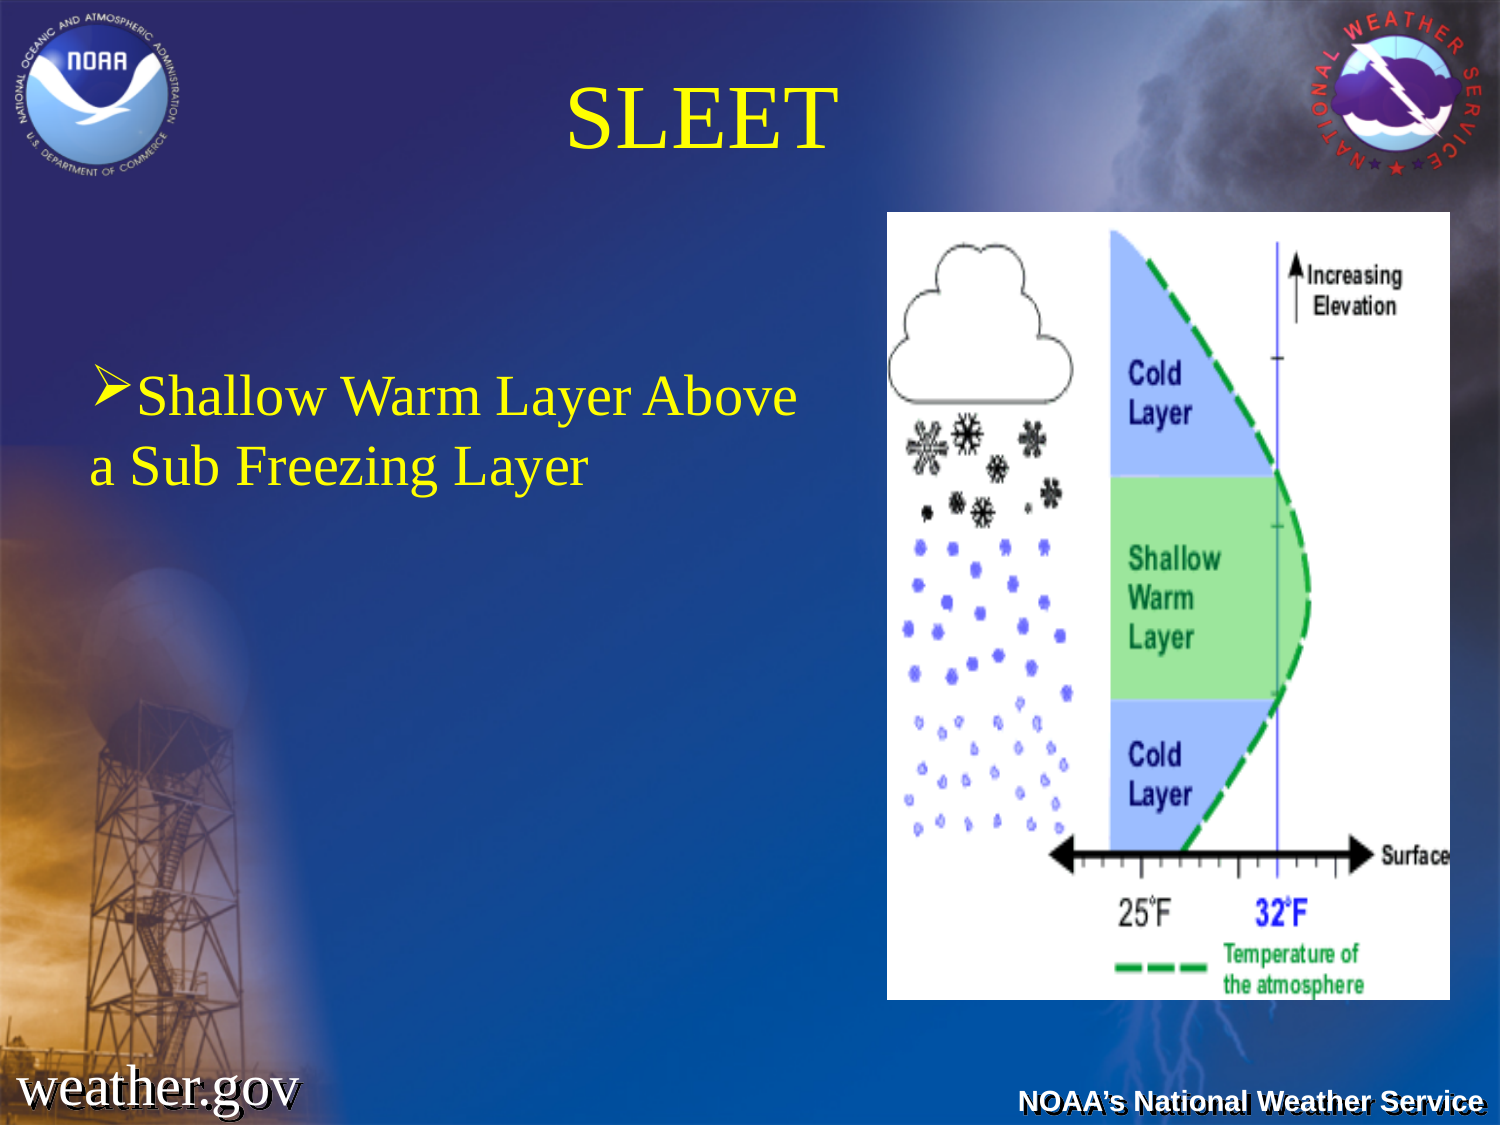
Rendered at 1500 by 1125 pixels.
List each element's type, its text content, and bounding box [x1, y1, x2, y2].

picture [0, 0, 1500, 1125]
text_box SLEET [549, 49, 858, 175]
text_box Shallow Warm Layer Above a Sub Freezing Layer [74, 349, 859, 505]
